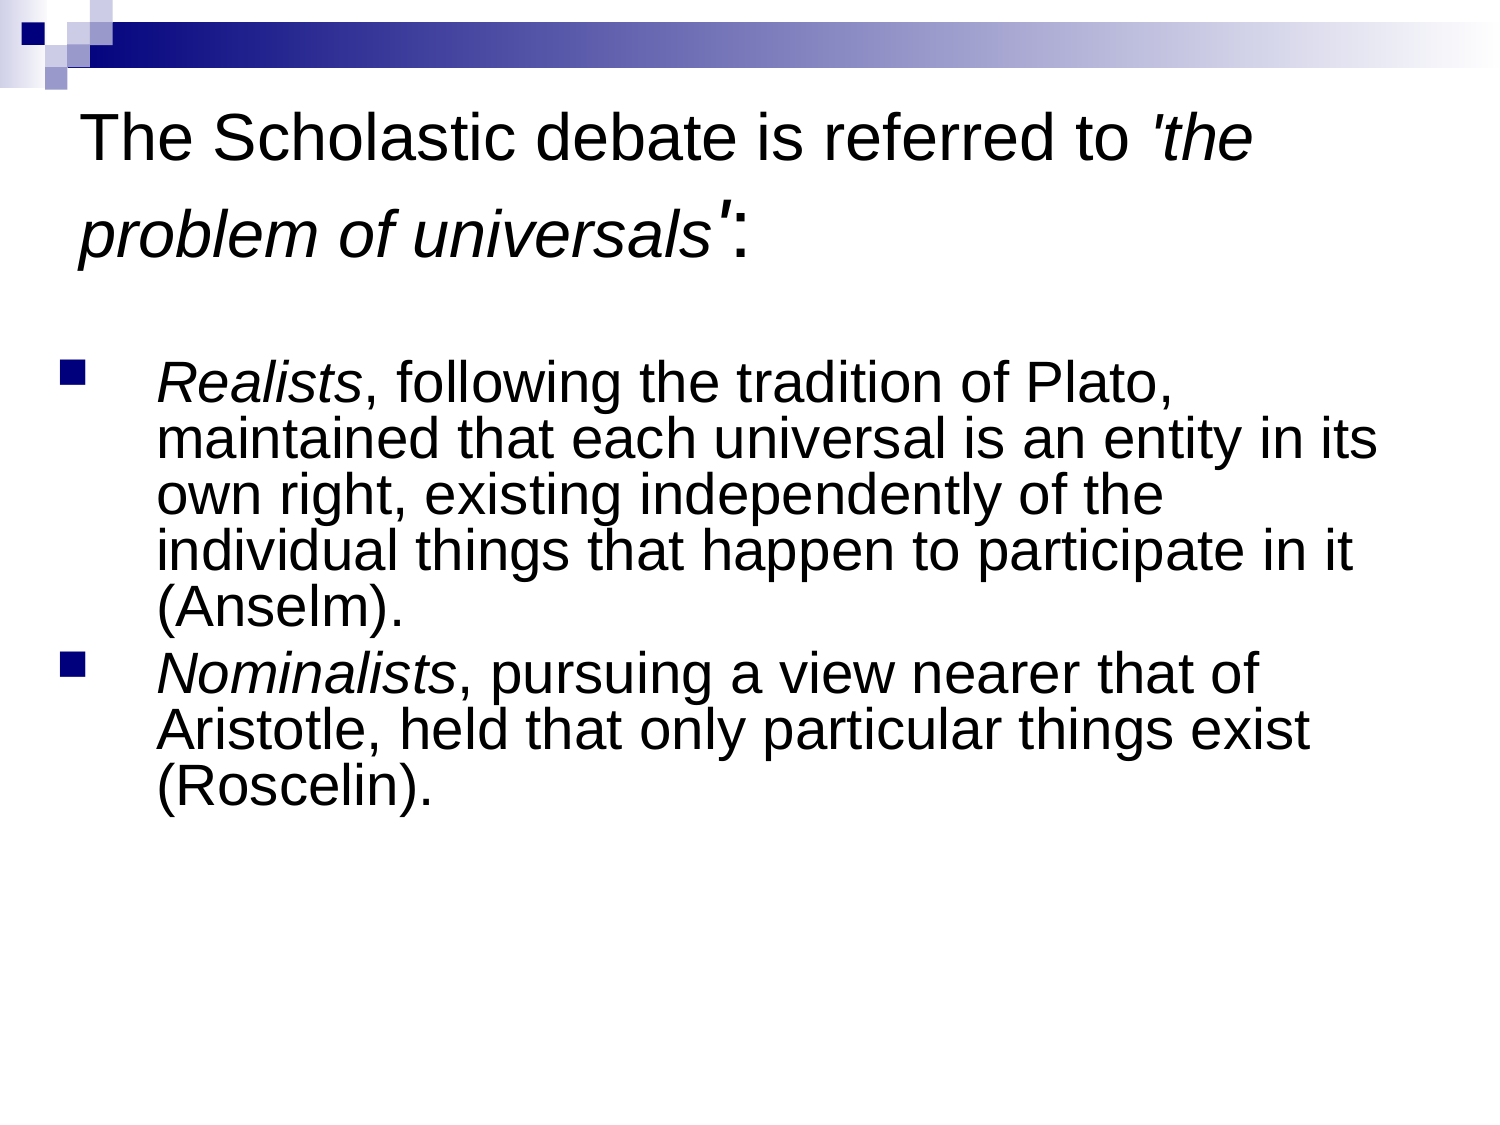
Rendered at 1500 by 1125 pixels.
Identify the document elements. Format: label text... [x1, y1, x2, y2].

title The Scholastic debate is referred to 'the problem of universals': [64, 90, 1415, 278]
list Realists, following the tradition of Plato, maintained that each universal is an entity in its own right, existing independently of the individual things that happen to participate in it (Anselm). Nominalists, pursuing a view nearer that of Aristotle, held that only particular things exist (Roscelin). [41, 350, 1427, 1023]
